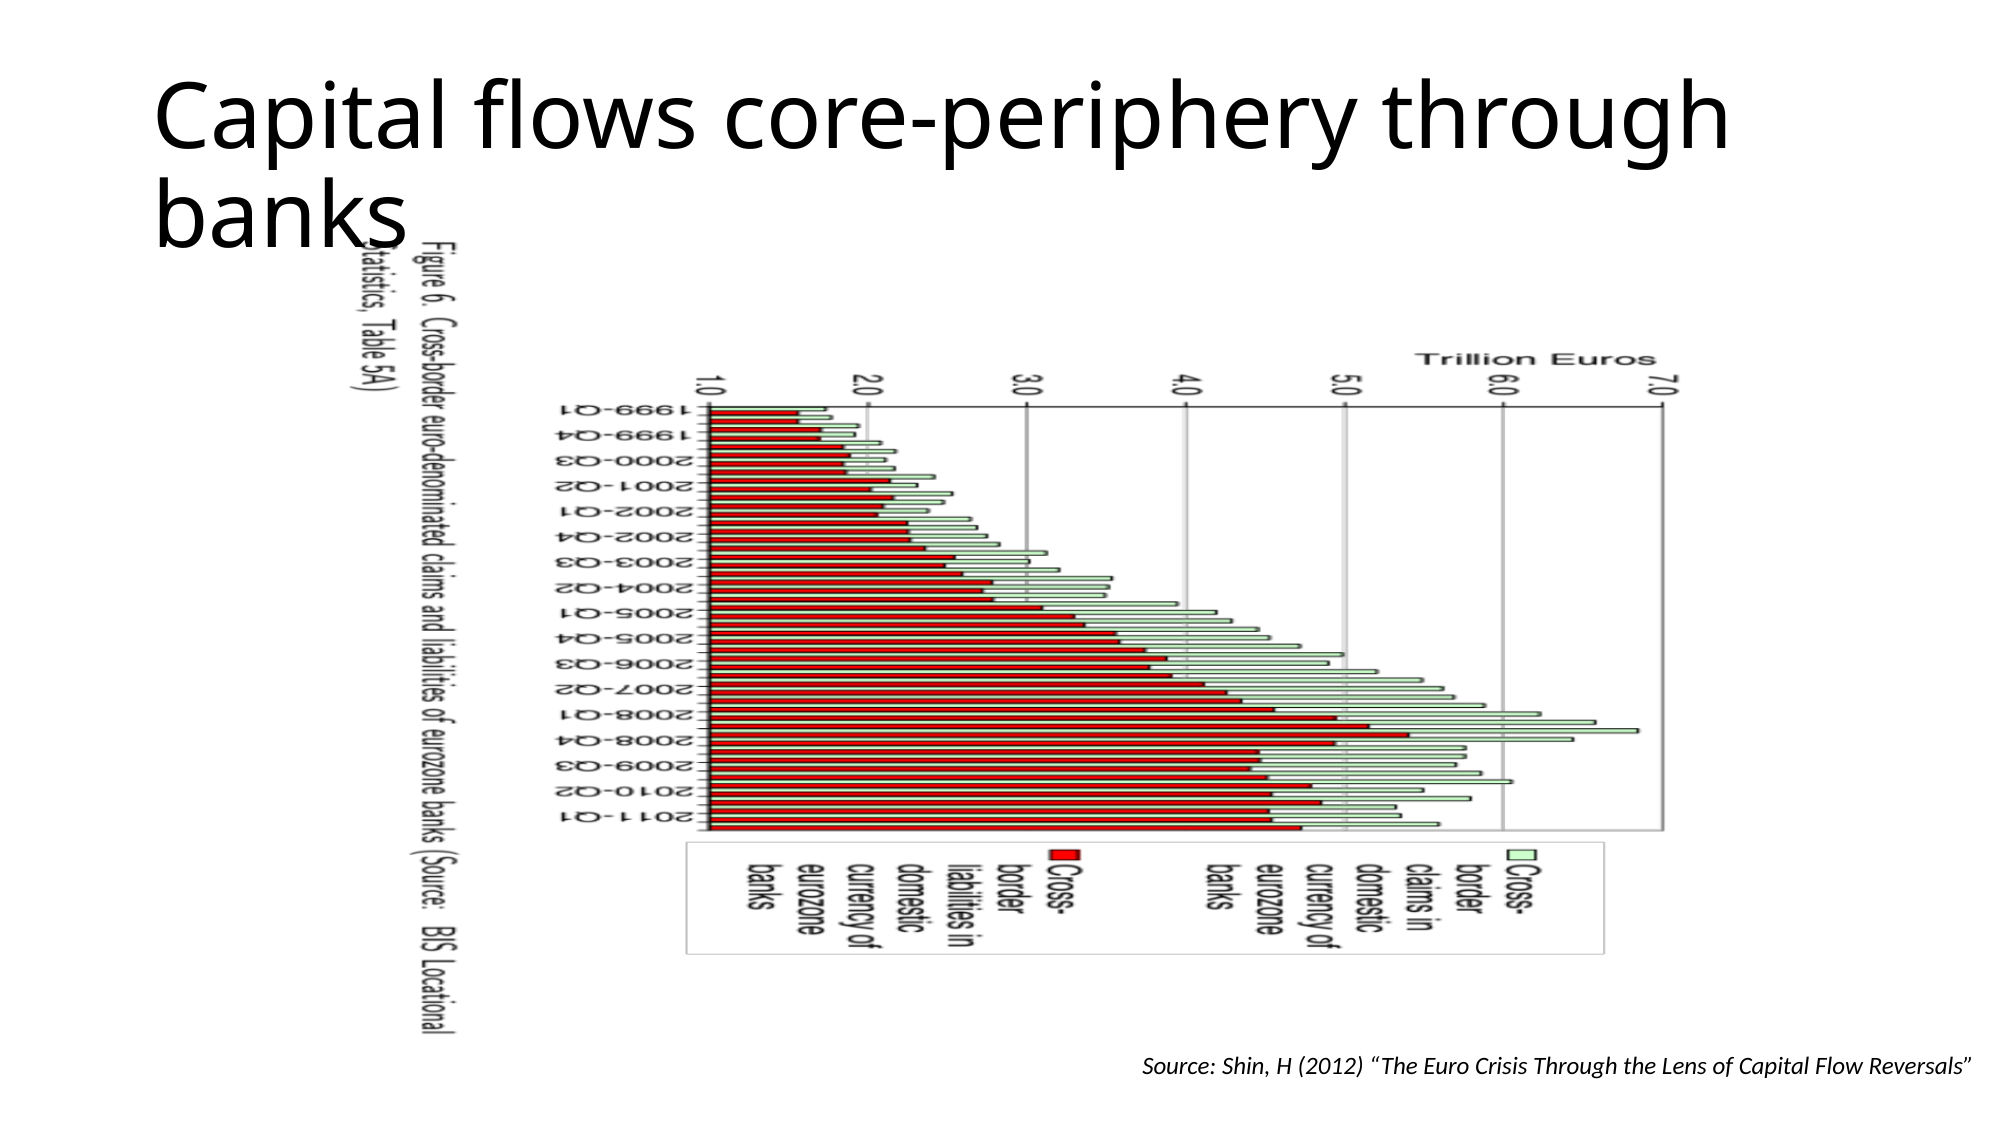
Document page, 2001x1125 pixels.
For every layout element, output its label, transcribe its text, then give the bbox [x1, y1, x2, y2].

title Capital flows core-periphery through banks [137, 59, 607, 278]
picture [607, 0, 1428, 1125]
title Capital flows core-periphery through banks [1428, 59, 1863, 278]
text_box Source: Shin, H (2012) “The Euro Crisis Through the Lens of Capital Flow Reversals” [1428, 1042, 1997, 1088]
